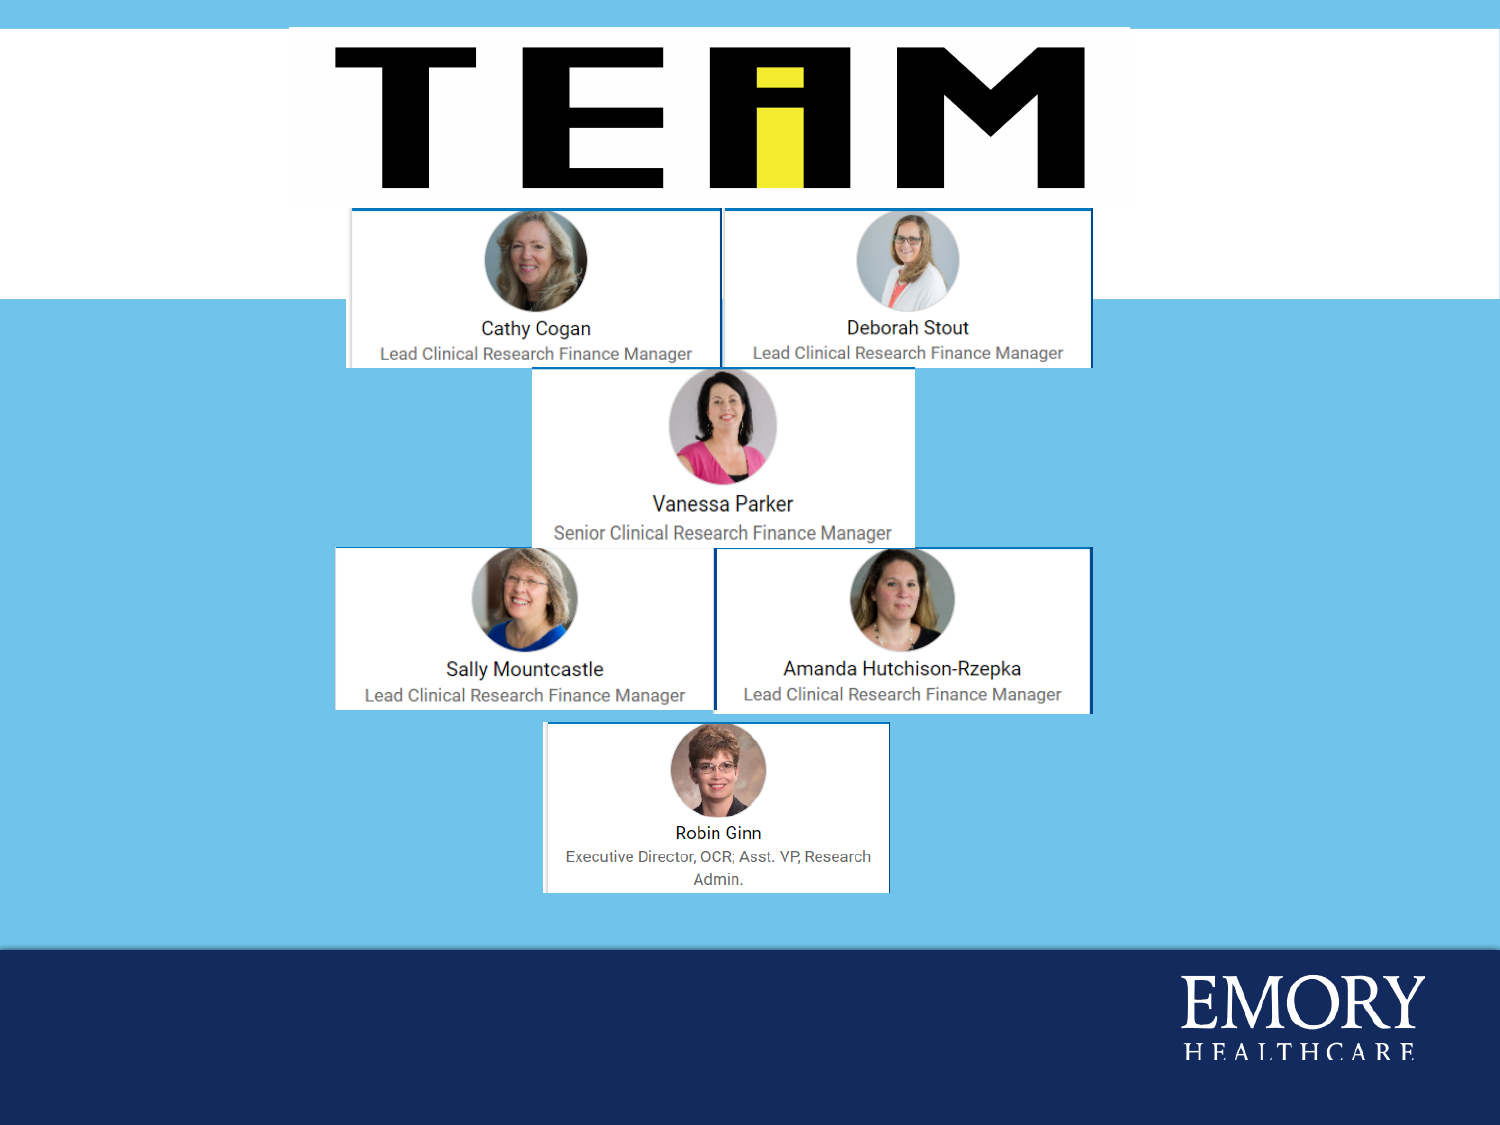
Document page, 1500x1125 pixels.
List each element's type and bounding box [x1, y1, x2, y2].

picture [288, 27, 1130, 715]
list [543, 722, 890, 893]
